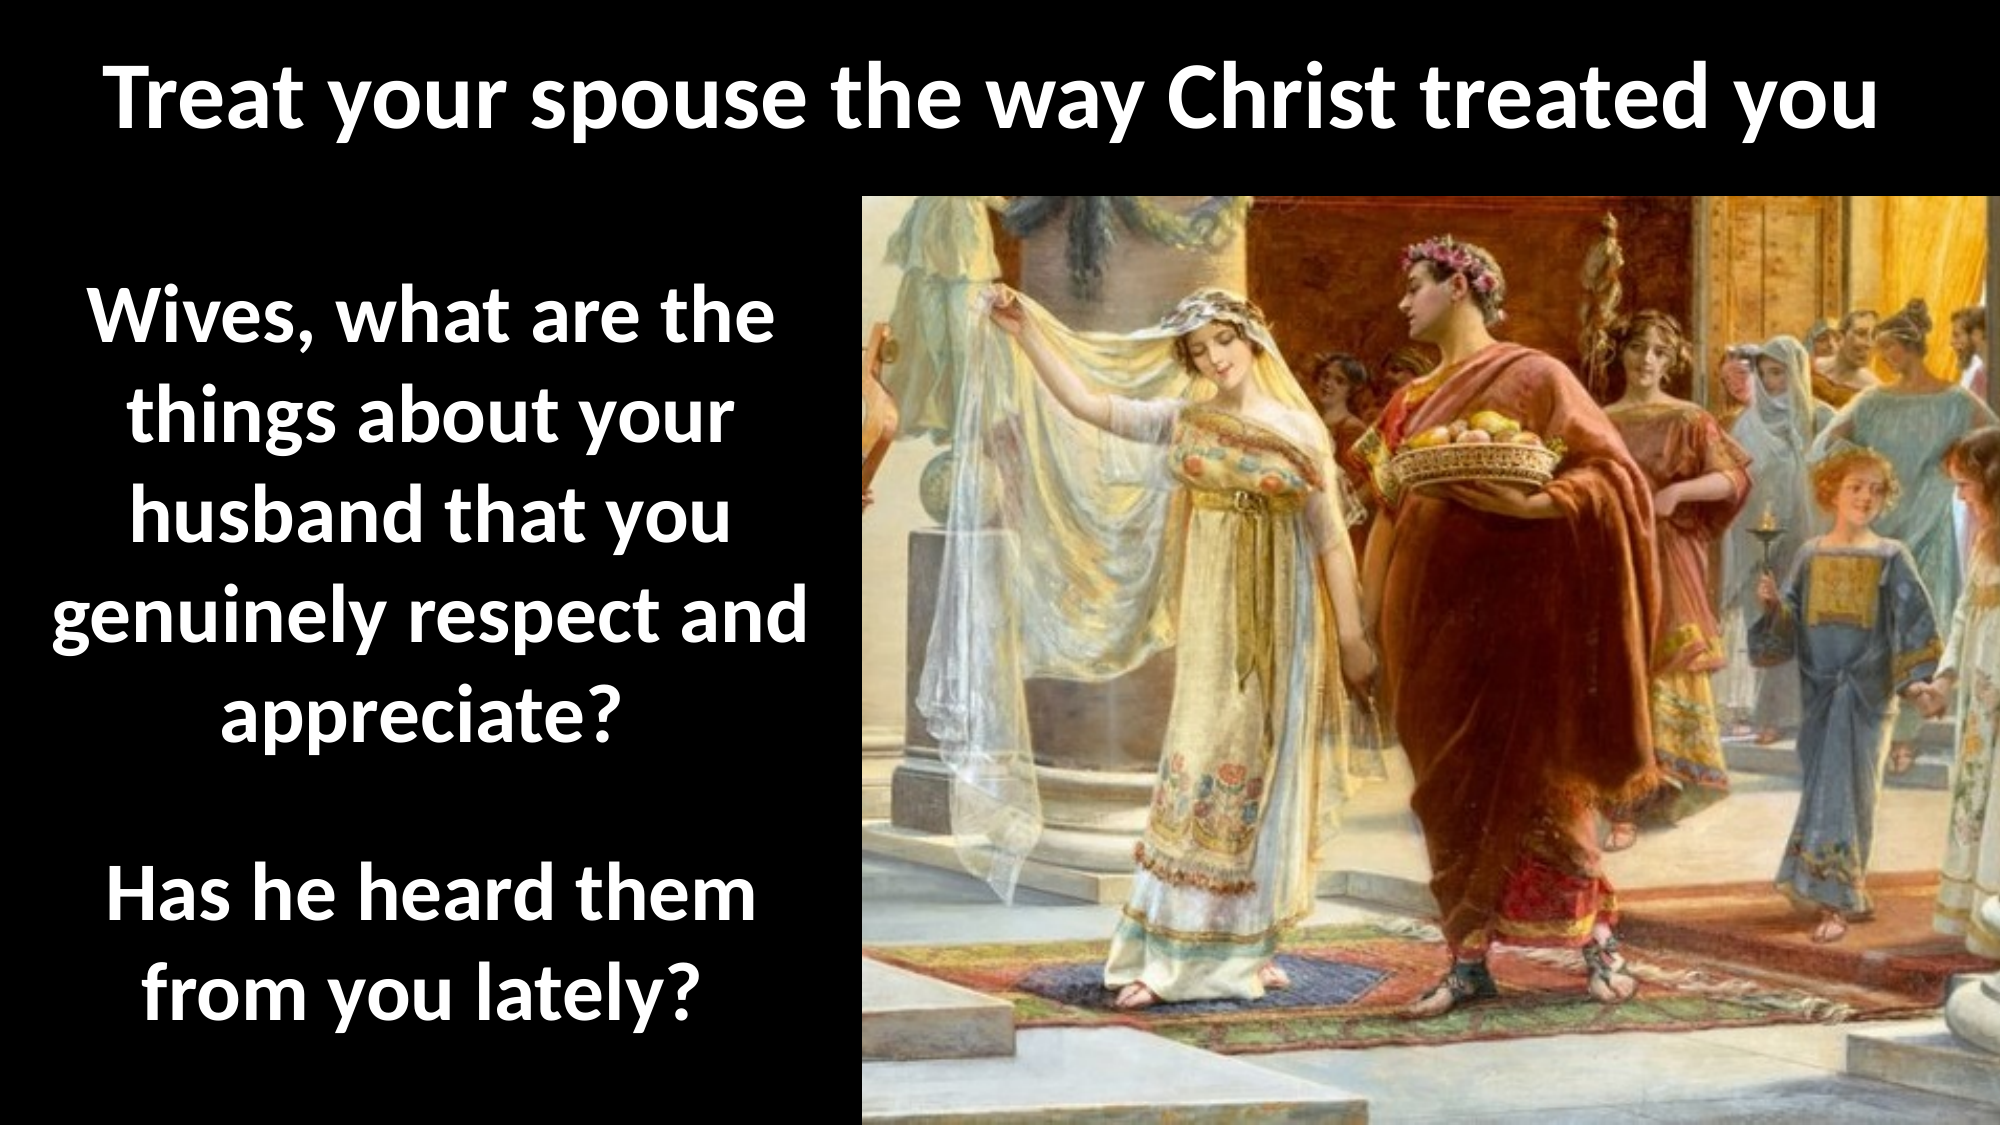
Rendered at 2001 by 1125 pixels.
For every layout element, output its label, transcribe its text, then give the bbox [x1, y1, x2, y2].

text_box Wives, what are the things about your husband that you genuinely respect and appreciate? [0, 385, 857, 633]
text_box Has he heard them from you lately? [0, 813, 857, 1062]
text_box Treat your spouse the way Christ treated you [85, 10, 1915, 171]
picture [862, 195, 2000, 1125]
